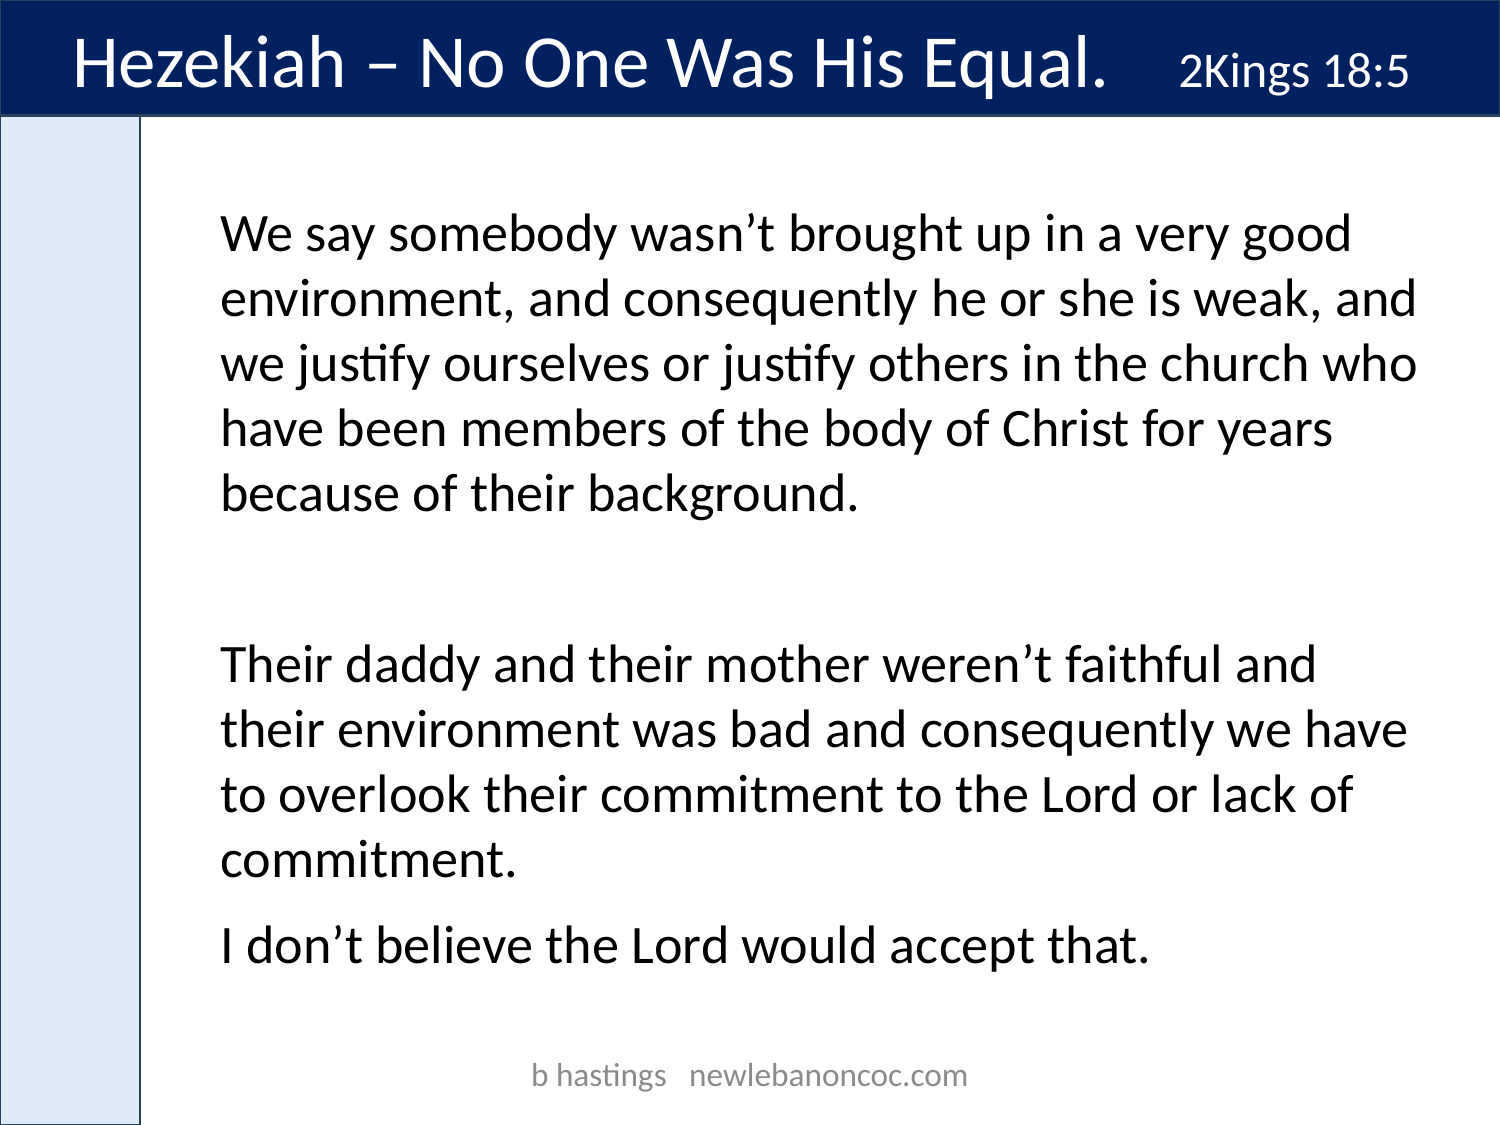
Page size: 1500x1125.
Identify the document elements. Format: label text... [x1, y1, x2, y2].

text_box [0, 117, 141, 1125]
text_box [0, 0, 1500, 5]
text_box We say somebody wasn’t brought up in a very good environment, and consequently he or she is weak, and we justify ourselves or justify others in the church who have been members of the body of Christ for years because of their background. Their daddy and their mother weren’t faithful and their environment was bad and consequently we have to overlook their commitment to the Lord or lack of commitment. I don’t believe the Lord would accept that. [205, 189, 1436, 982]
text_box Hezekiah – No One Was His Equal. 2Kings 18:5 [0, 5, 1500, 111]
text_box [0, 111, 1500, 117]
footer b hastings newlebanoncoc.com [496, 1042, 1004, 1103]
